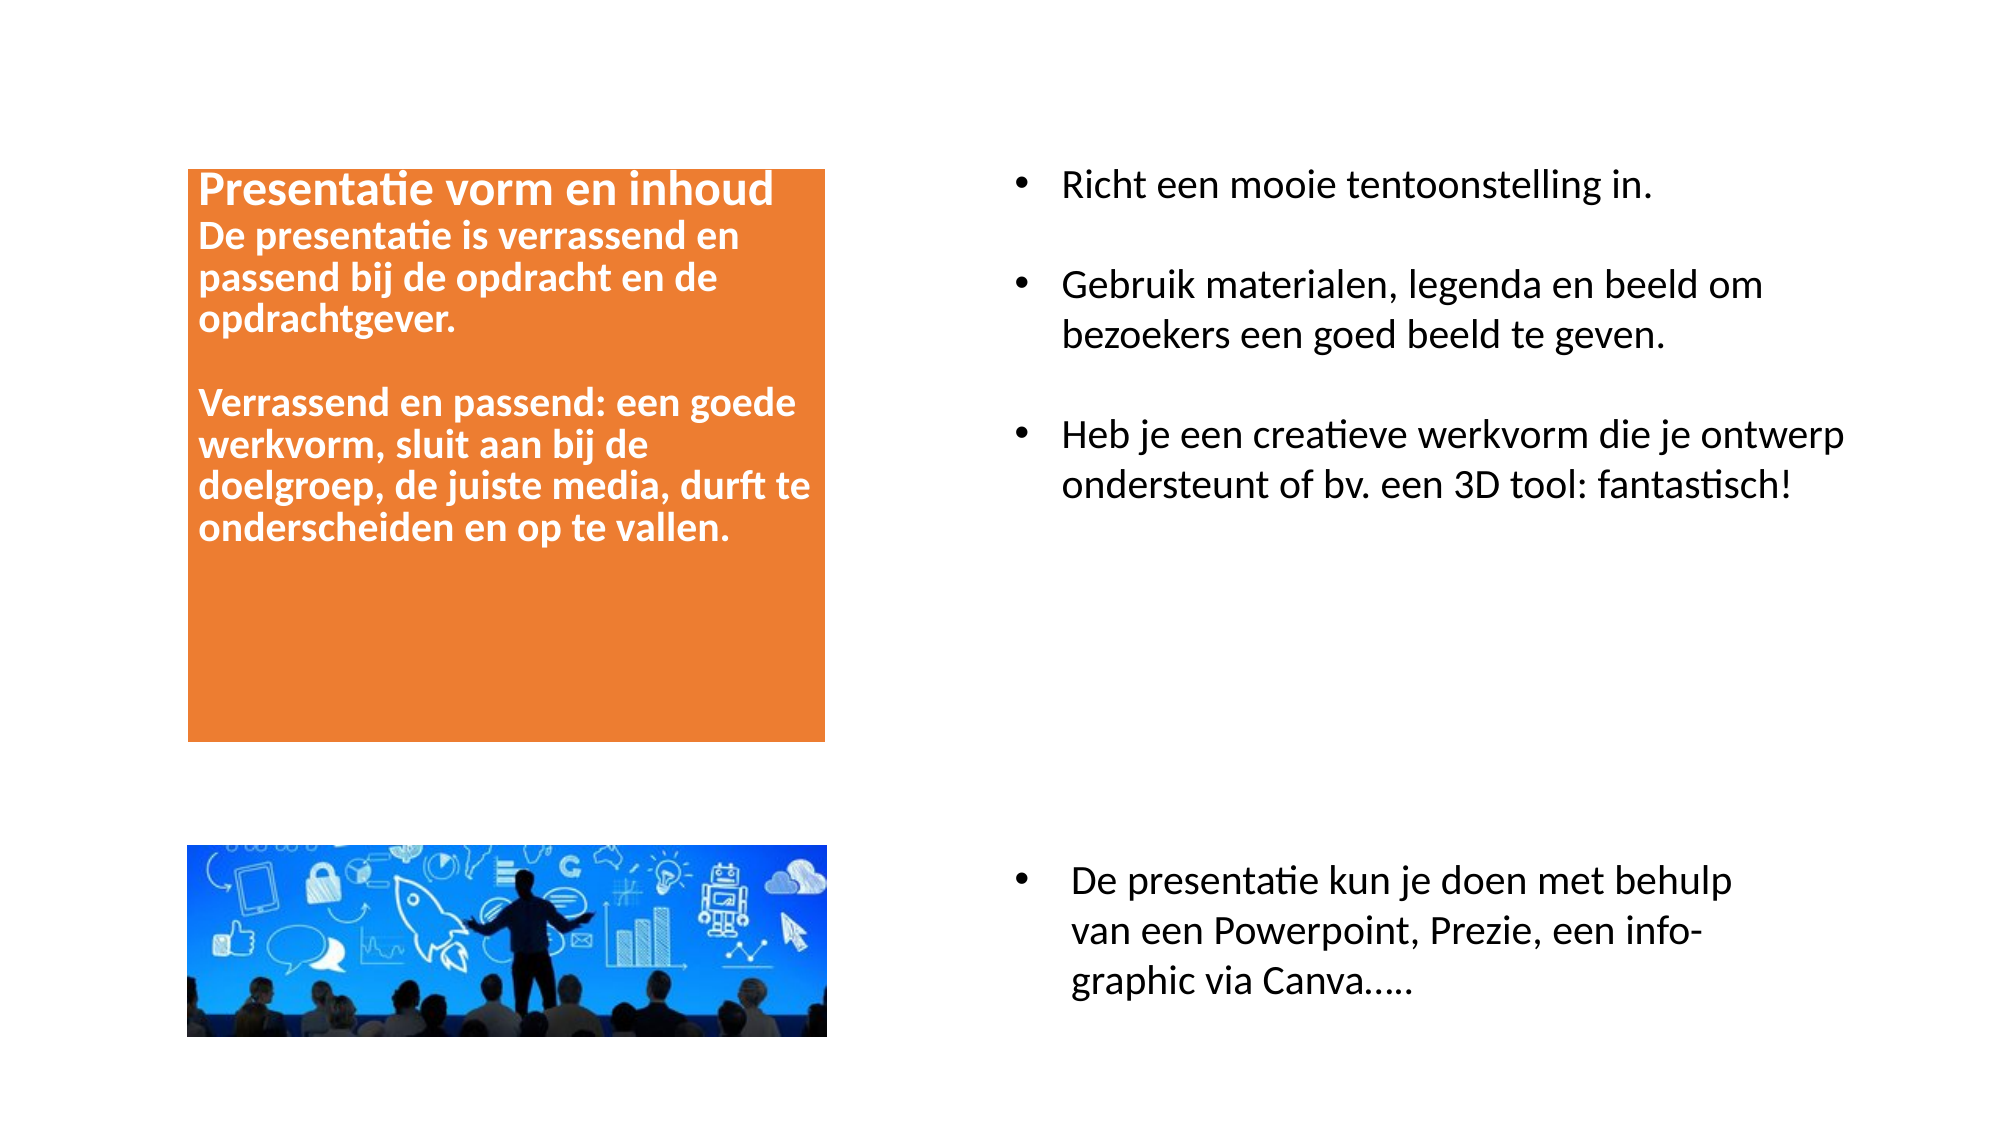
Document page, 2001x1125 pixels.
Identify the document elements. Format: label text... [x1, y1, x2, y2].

text_box Richt een mooie tentoonstelling in. Gebruik materialen, legenda en beeld om bezoekers een goed beeld te geven. Heb je een creatieve werkvorm die je ontwerp ondersteunt of bv. een 3D tool: fantastisch! [999, 149, 1871, 515]
table_header Presentatie vorm en inhoud De presentatie is verrassend en passend bij de opdracht en de opdrachtgever. Verrassend en passend: een goede werkvorm, sluit aan bij de doelgroep, de juiste media, durft te onderscheiden en op te vallen. [188, 169, 825, 742]
text_box De presentatie kun je doen met behulp van een Powerpoint, Prezie, een info- graphic via Canva….. [999, 845, 1761, 1061]
picture [187, 845, 827, 1037]
